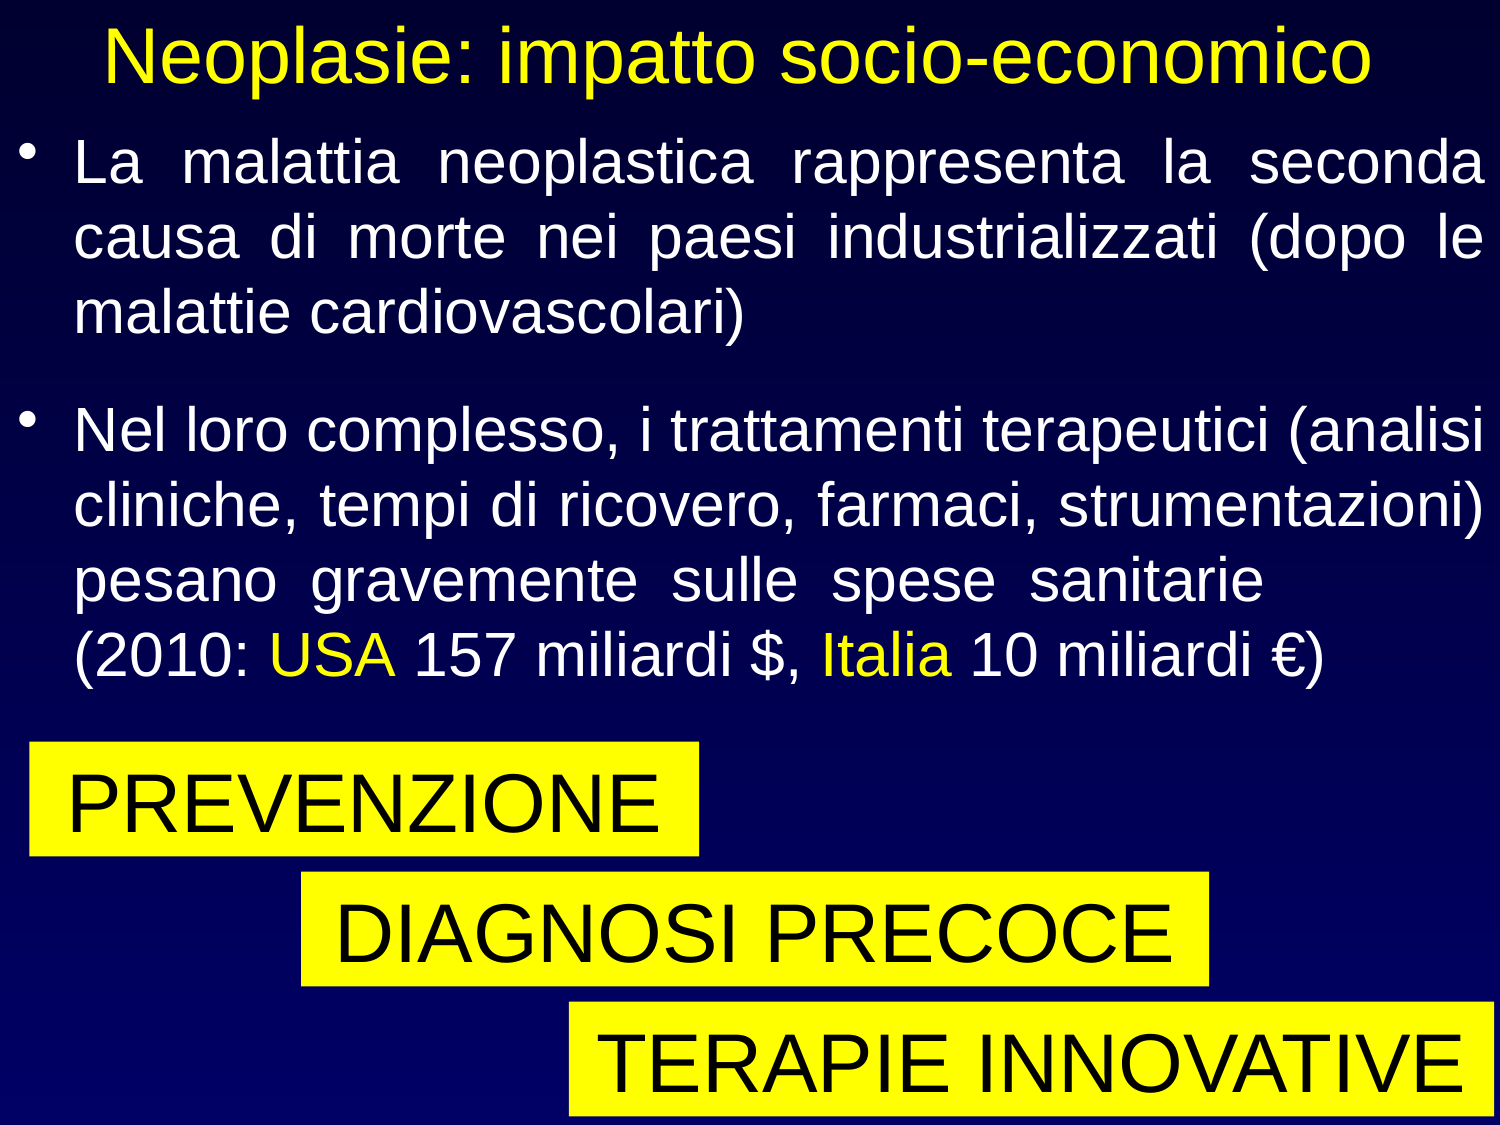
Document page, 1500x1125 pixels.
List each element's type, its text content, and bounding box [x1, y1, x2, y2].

text_box DIAGNOSI PRECOCE [301, 871, 1210, 987]
text_box PREVENZIONE [29, 741, 700, 857]
title Neoplasie: impatto socio-economico [51, 0, 1447, 113]
list La malattia neoplastica rappresenta la seconda causa di morte nei paesi industrializzati (dopo le malattie cardiovascolari) Nel loro complesso, i trattamenti terapeutici (analisi cliniche, tempi di ricovero, farmaci, strumentazioni) pesano gravemente sulle spese sanitarie (2010: USA 157 miliardi $, Italia 10 miliardi €) [2, 113, 1500, 730]
text_box TERAPIE INNOVATIVE [568, 1001, 1495, 1117]
